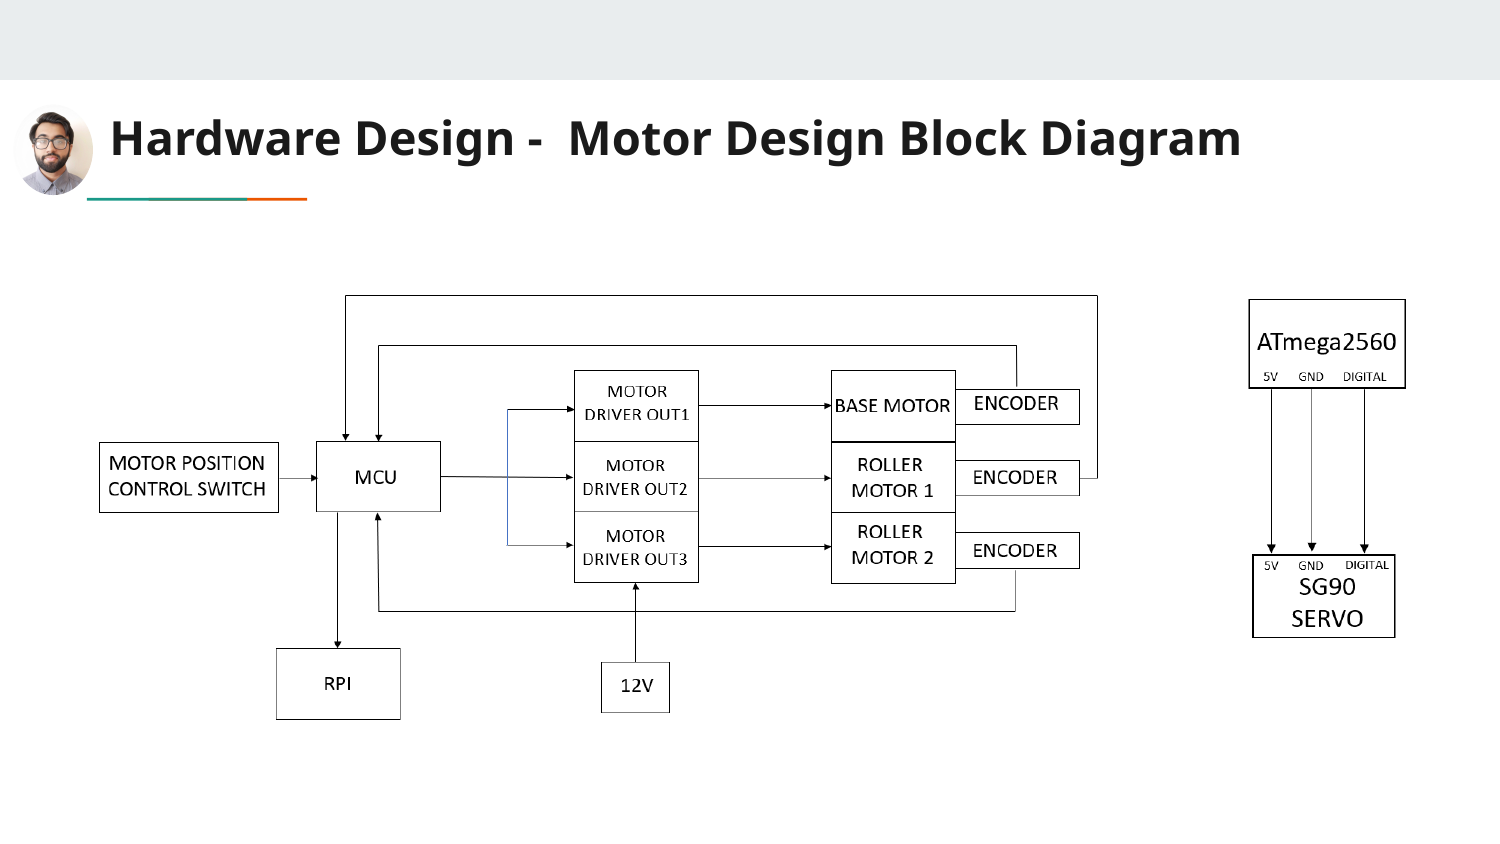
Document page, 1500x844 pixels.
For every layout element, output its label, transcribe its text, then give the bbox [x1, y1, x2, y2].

picture [1228, 284, 1420, 658]
picture [13, 104, 94, 196]
title Hardware Design - Motor Design Block Diagram [94, 93, 1356, 182]
picture [60, 261, 1107, 763]
